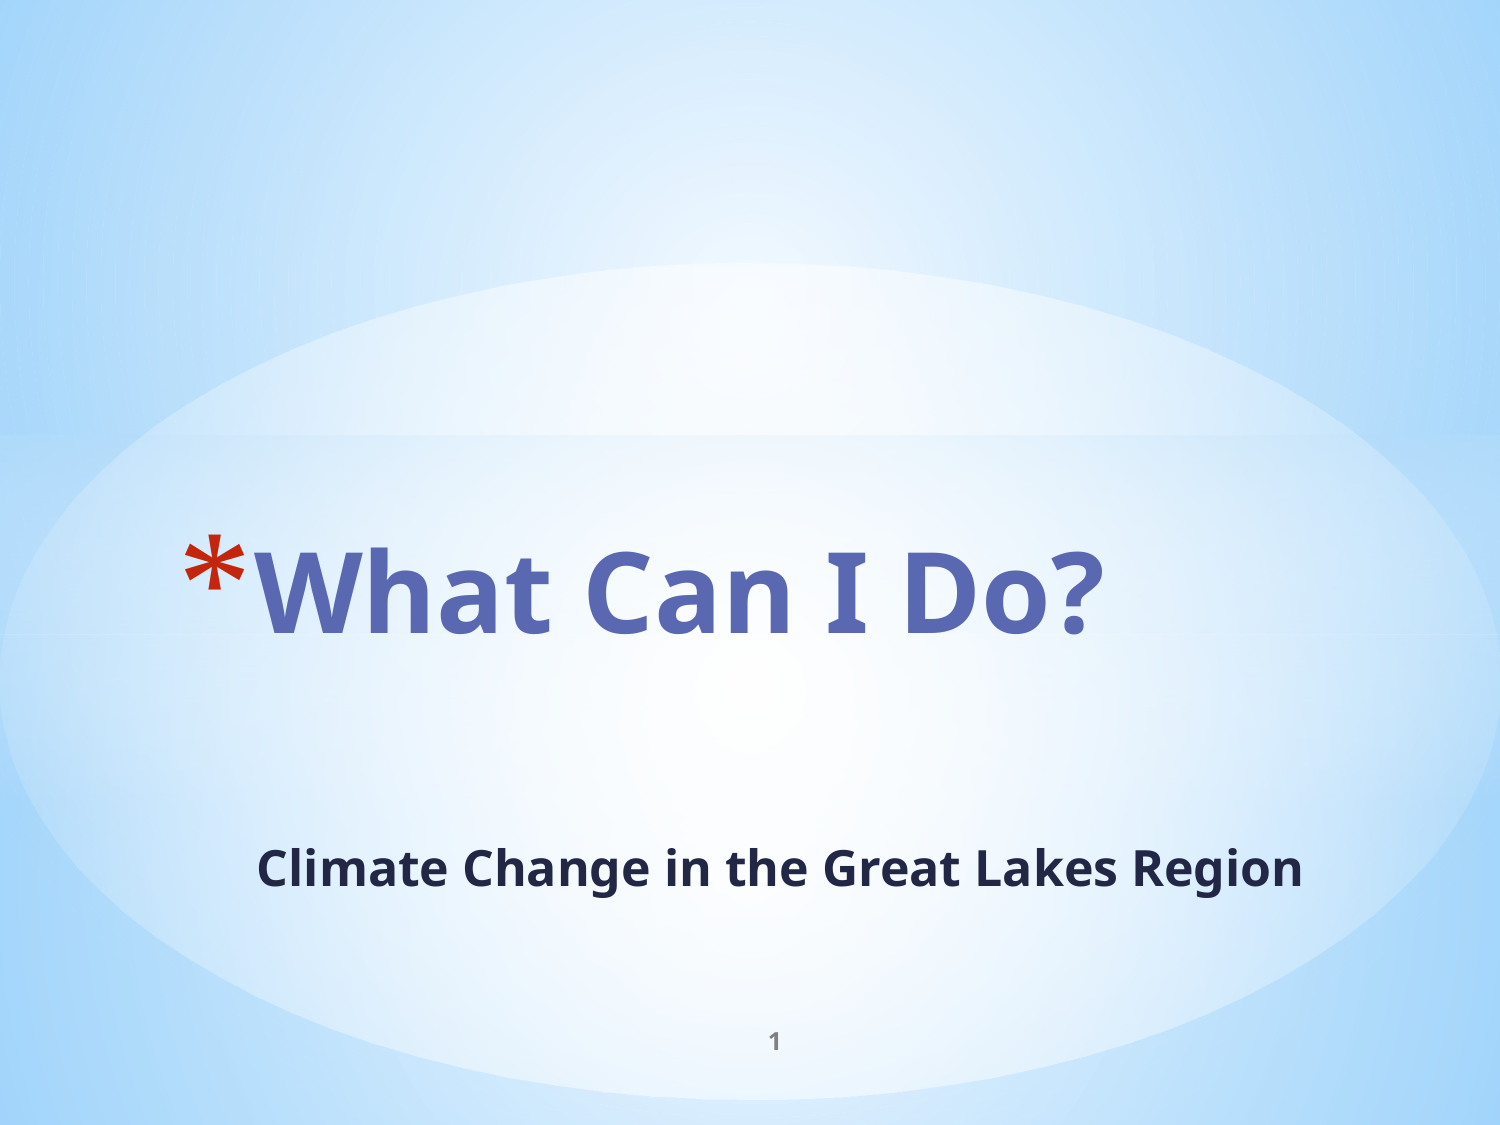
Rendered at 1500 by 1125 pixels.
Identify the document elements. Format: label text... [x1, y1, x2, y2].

slide_number 1 [624, 1012, 925, 1073]
subtitle Climate Change in the Great Lakes Region [241, 828, 1413, 974]
title What Can I Do? [134, 513, 1312, 808]
